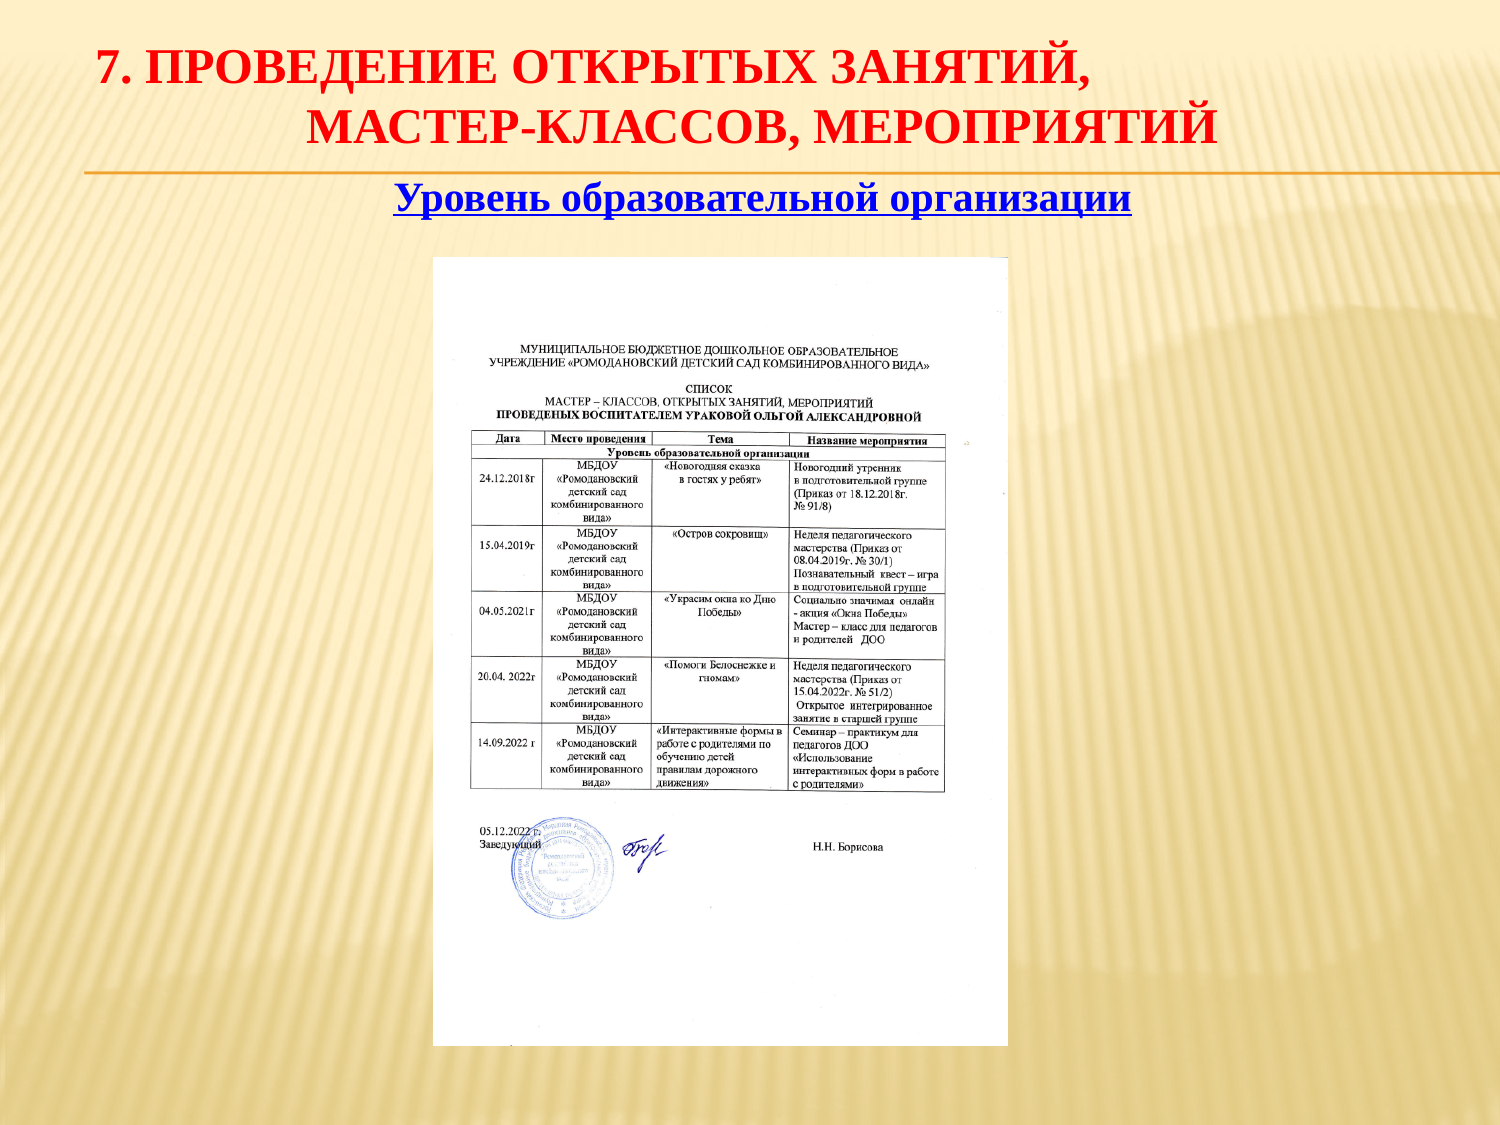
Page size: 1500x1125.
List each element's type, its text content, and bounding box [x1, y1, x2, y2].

title 7. Проведение открытых занятий, мастер-классов, мероприятий [50, 24, 1475, 162]
list Уровень образовательной организации [50, 162, 1475, 905]
picture [433, 257, 1009, 1046]
